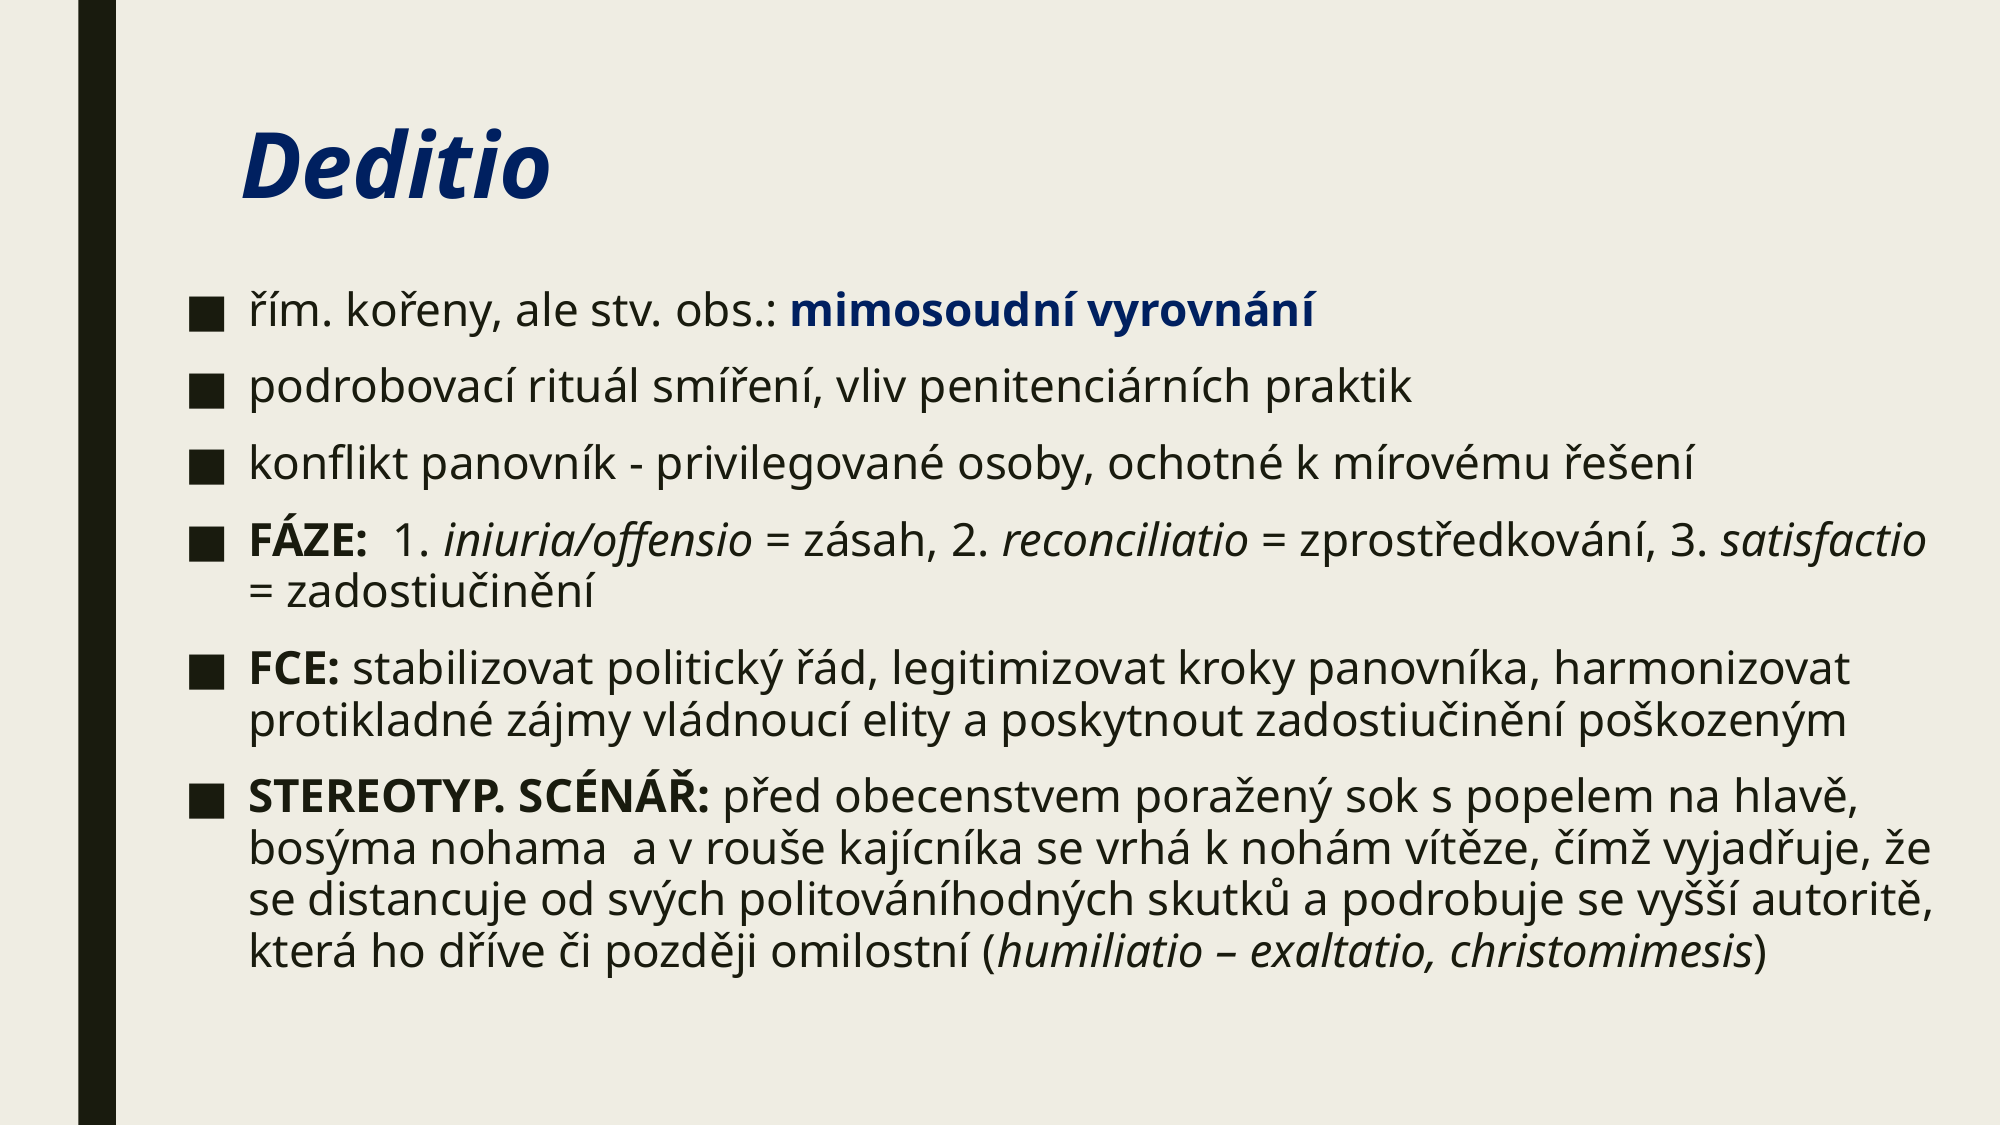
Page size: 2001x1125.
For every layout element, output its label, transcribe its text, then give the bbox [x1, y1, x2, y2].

title Deditio [225, 112, 1800, 277]
list řím. kořeny, ale stv. obs.: mimosoudní vyrovnání podrobovací rituál smíření, vliv penitenciárních praktik konflikt panovník - privilegované osoby, ochotné k mírovému řešení FÁZE: 1. iniuria/offensio = zásah, 2. reconciliatio = zprostředkování, 3. satisfactio = zadostiučinění FCE: stabilizovat politický řád, legitimizovat kroky panovníka, harmonizovat protikladné zájmy vládnoucí elity a poskytnout zadostiučinění poškozeným STEREOTYP. SCÉNÁŘ: před obecenstvem poražený sok s popelem na hlavě, bosýma nohama a v rouše kajícníka se vrhá k nohám vítěze, čímž vyjadřuje, že se distancuje od svých politováníhodných skutků a podrobuje se vyšší autoritě, která ho dříve či později omilostní (humiliatio – exaltatio, christomimesis) [170, 277, 1954, 1106]
